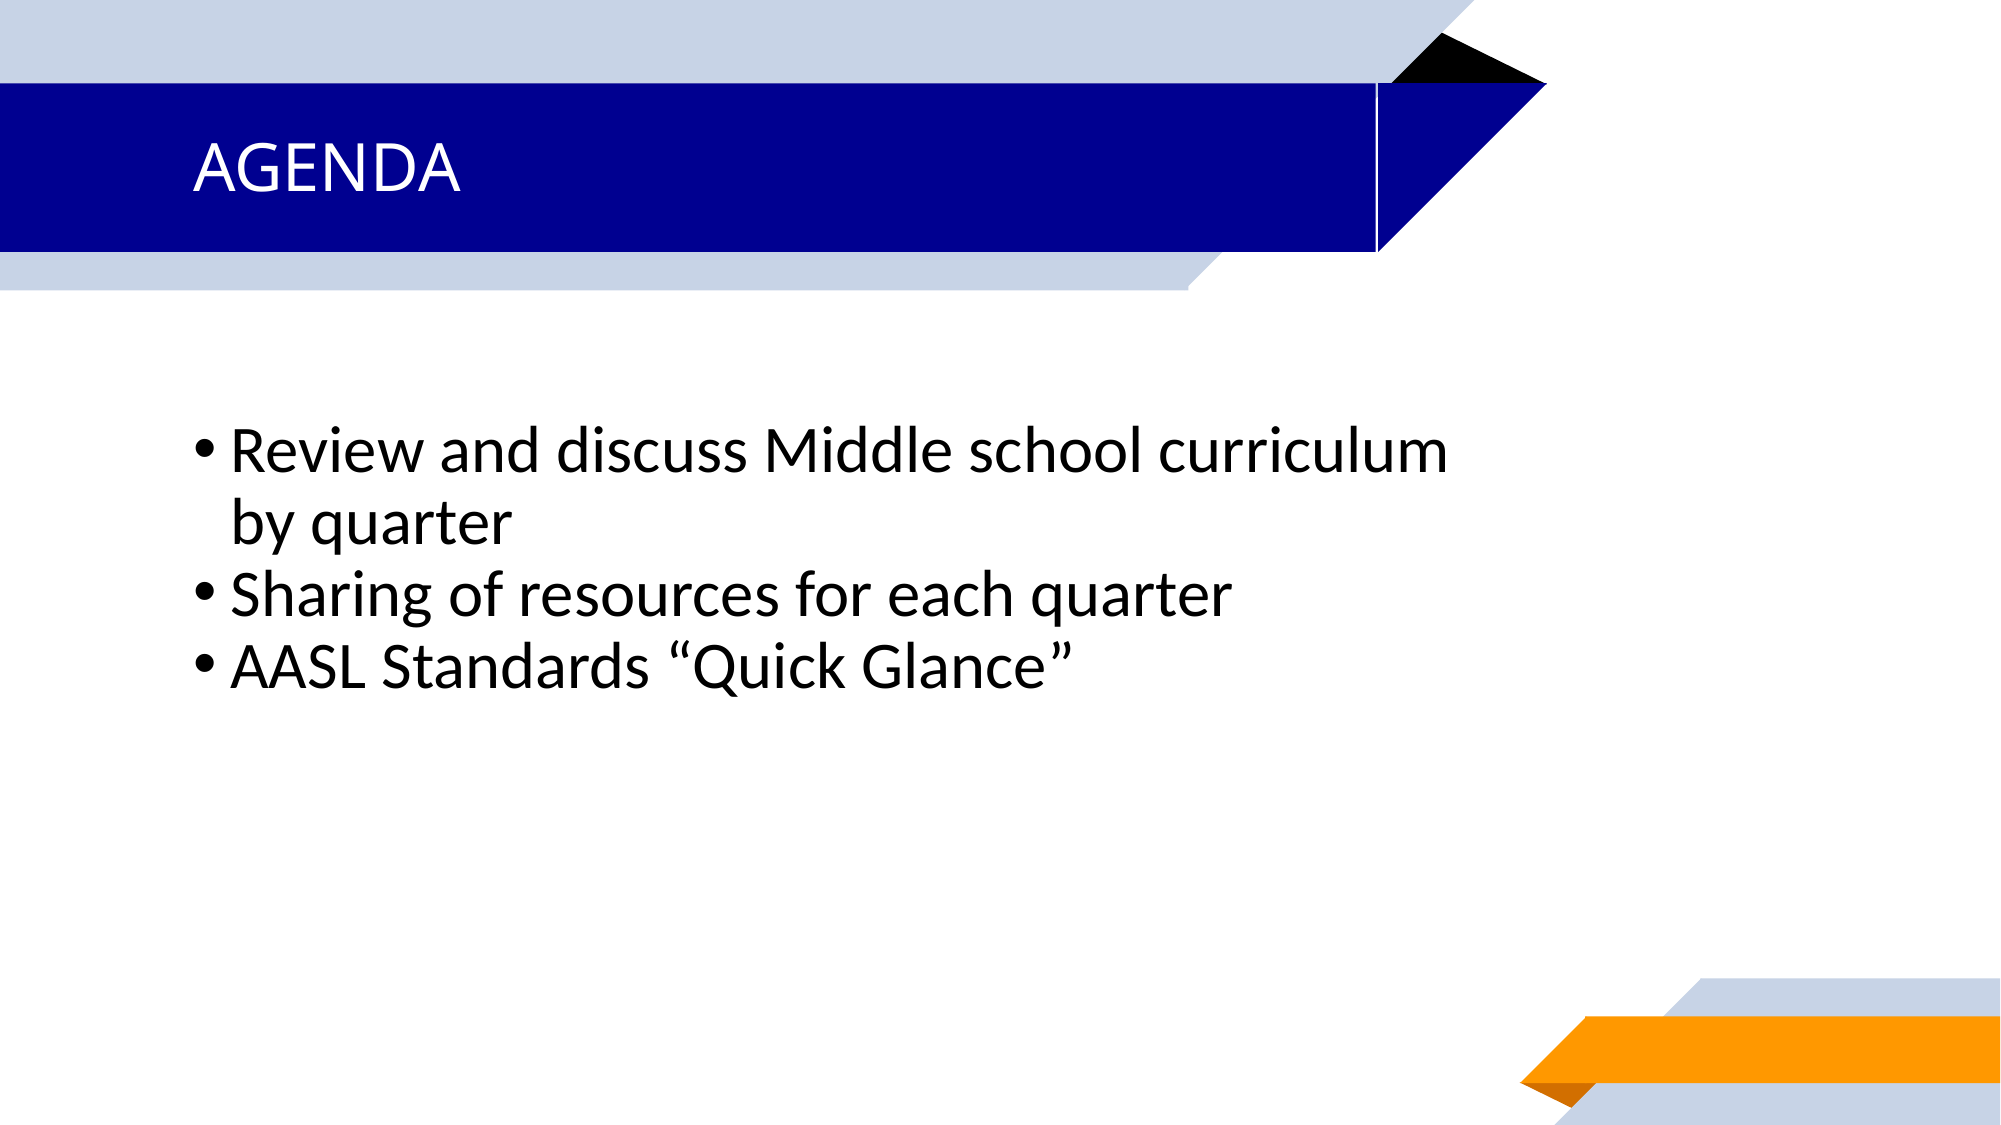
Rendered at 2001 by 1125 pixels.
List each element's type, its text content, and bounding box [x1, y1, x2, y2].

title AGENDA [178, 85, 1380, 254]
list Review and discuss Middle school curriculum by quarter Sharing of resources for each quarter AASL Standards “Quick Glance” [178, 310, 1520, 737]
